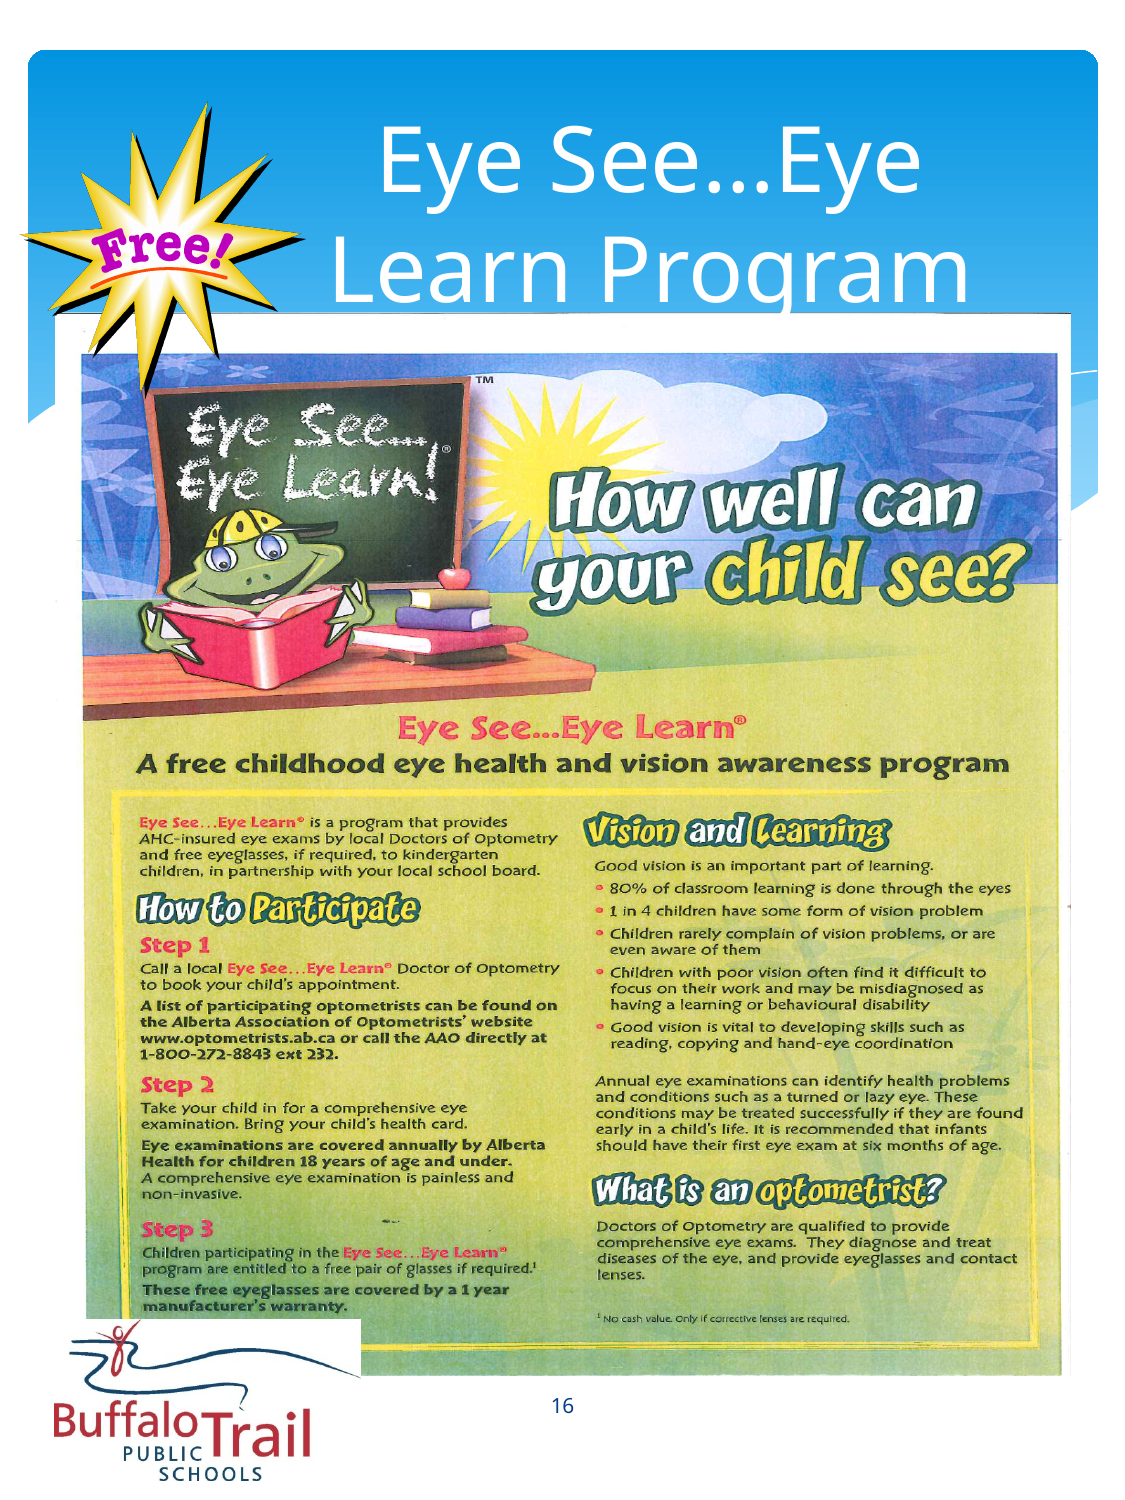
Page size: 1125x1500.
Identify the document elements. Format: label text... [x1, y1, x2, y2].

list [30, 336, 1095, 1353]
picture [18, 100, 307, 399]
title Eye See…Eye Learn Program [231, 73, 1069, 334]
slide_number ‹#› [491, 1367, 634, 1447]
picture [54, 1318, 1070, 1481]
